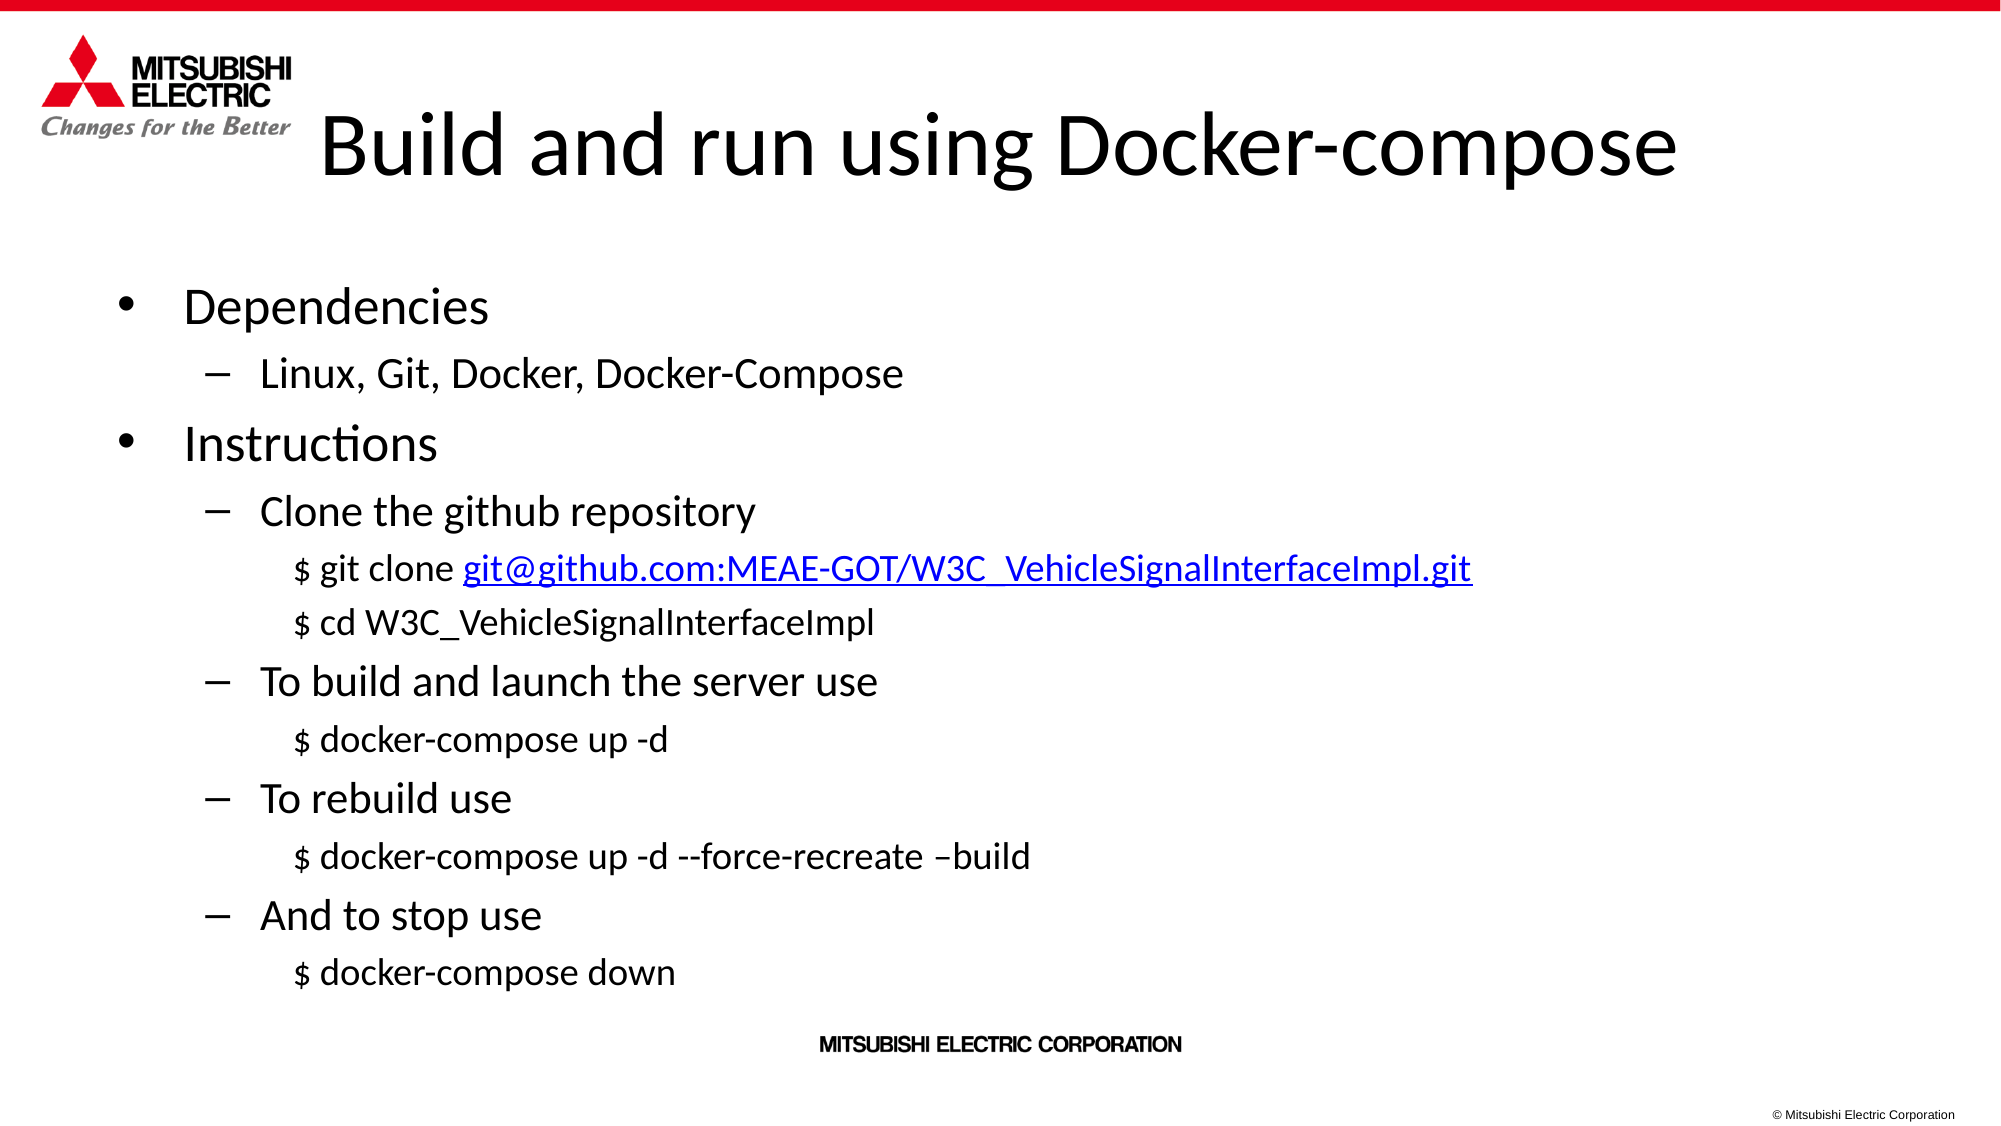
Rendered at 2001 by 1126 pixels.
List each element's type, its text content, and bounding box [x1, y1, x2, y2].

list Dependencies Linux, Git, Docker, Docker-Compose Instructions Clone the github repository $ git clone git@github.com:MEAE-GOT/W3C_VehicleSignalInterfaceImpl.git $ cd W3C_VehicleSignalInterfaceImpl To build and launch the server use $ docker-compose up -d To rebuild use $ docker-compose up -d --force-recreate –build And to stop use $ docker-compose down [100, 262, 1901, 1006]
picture [0, 0, 2001, 1125]
title Build and run using Docker-compose [100, 45, 1901, 233]
